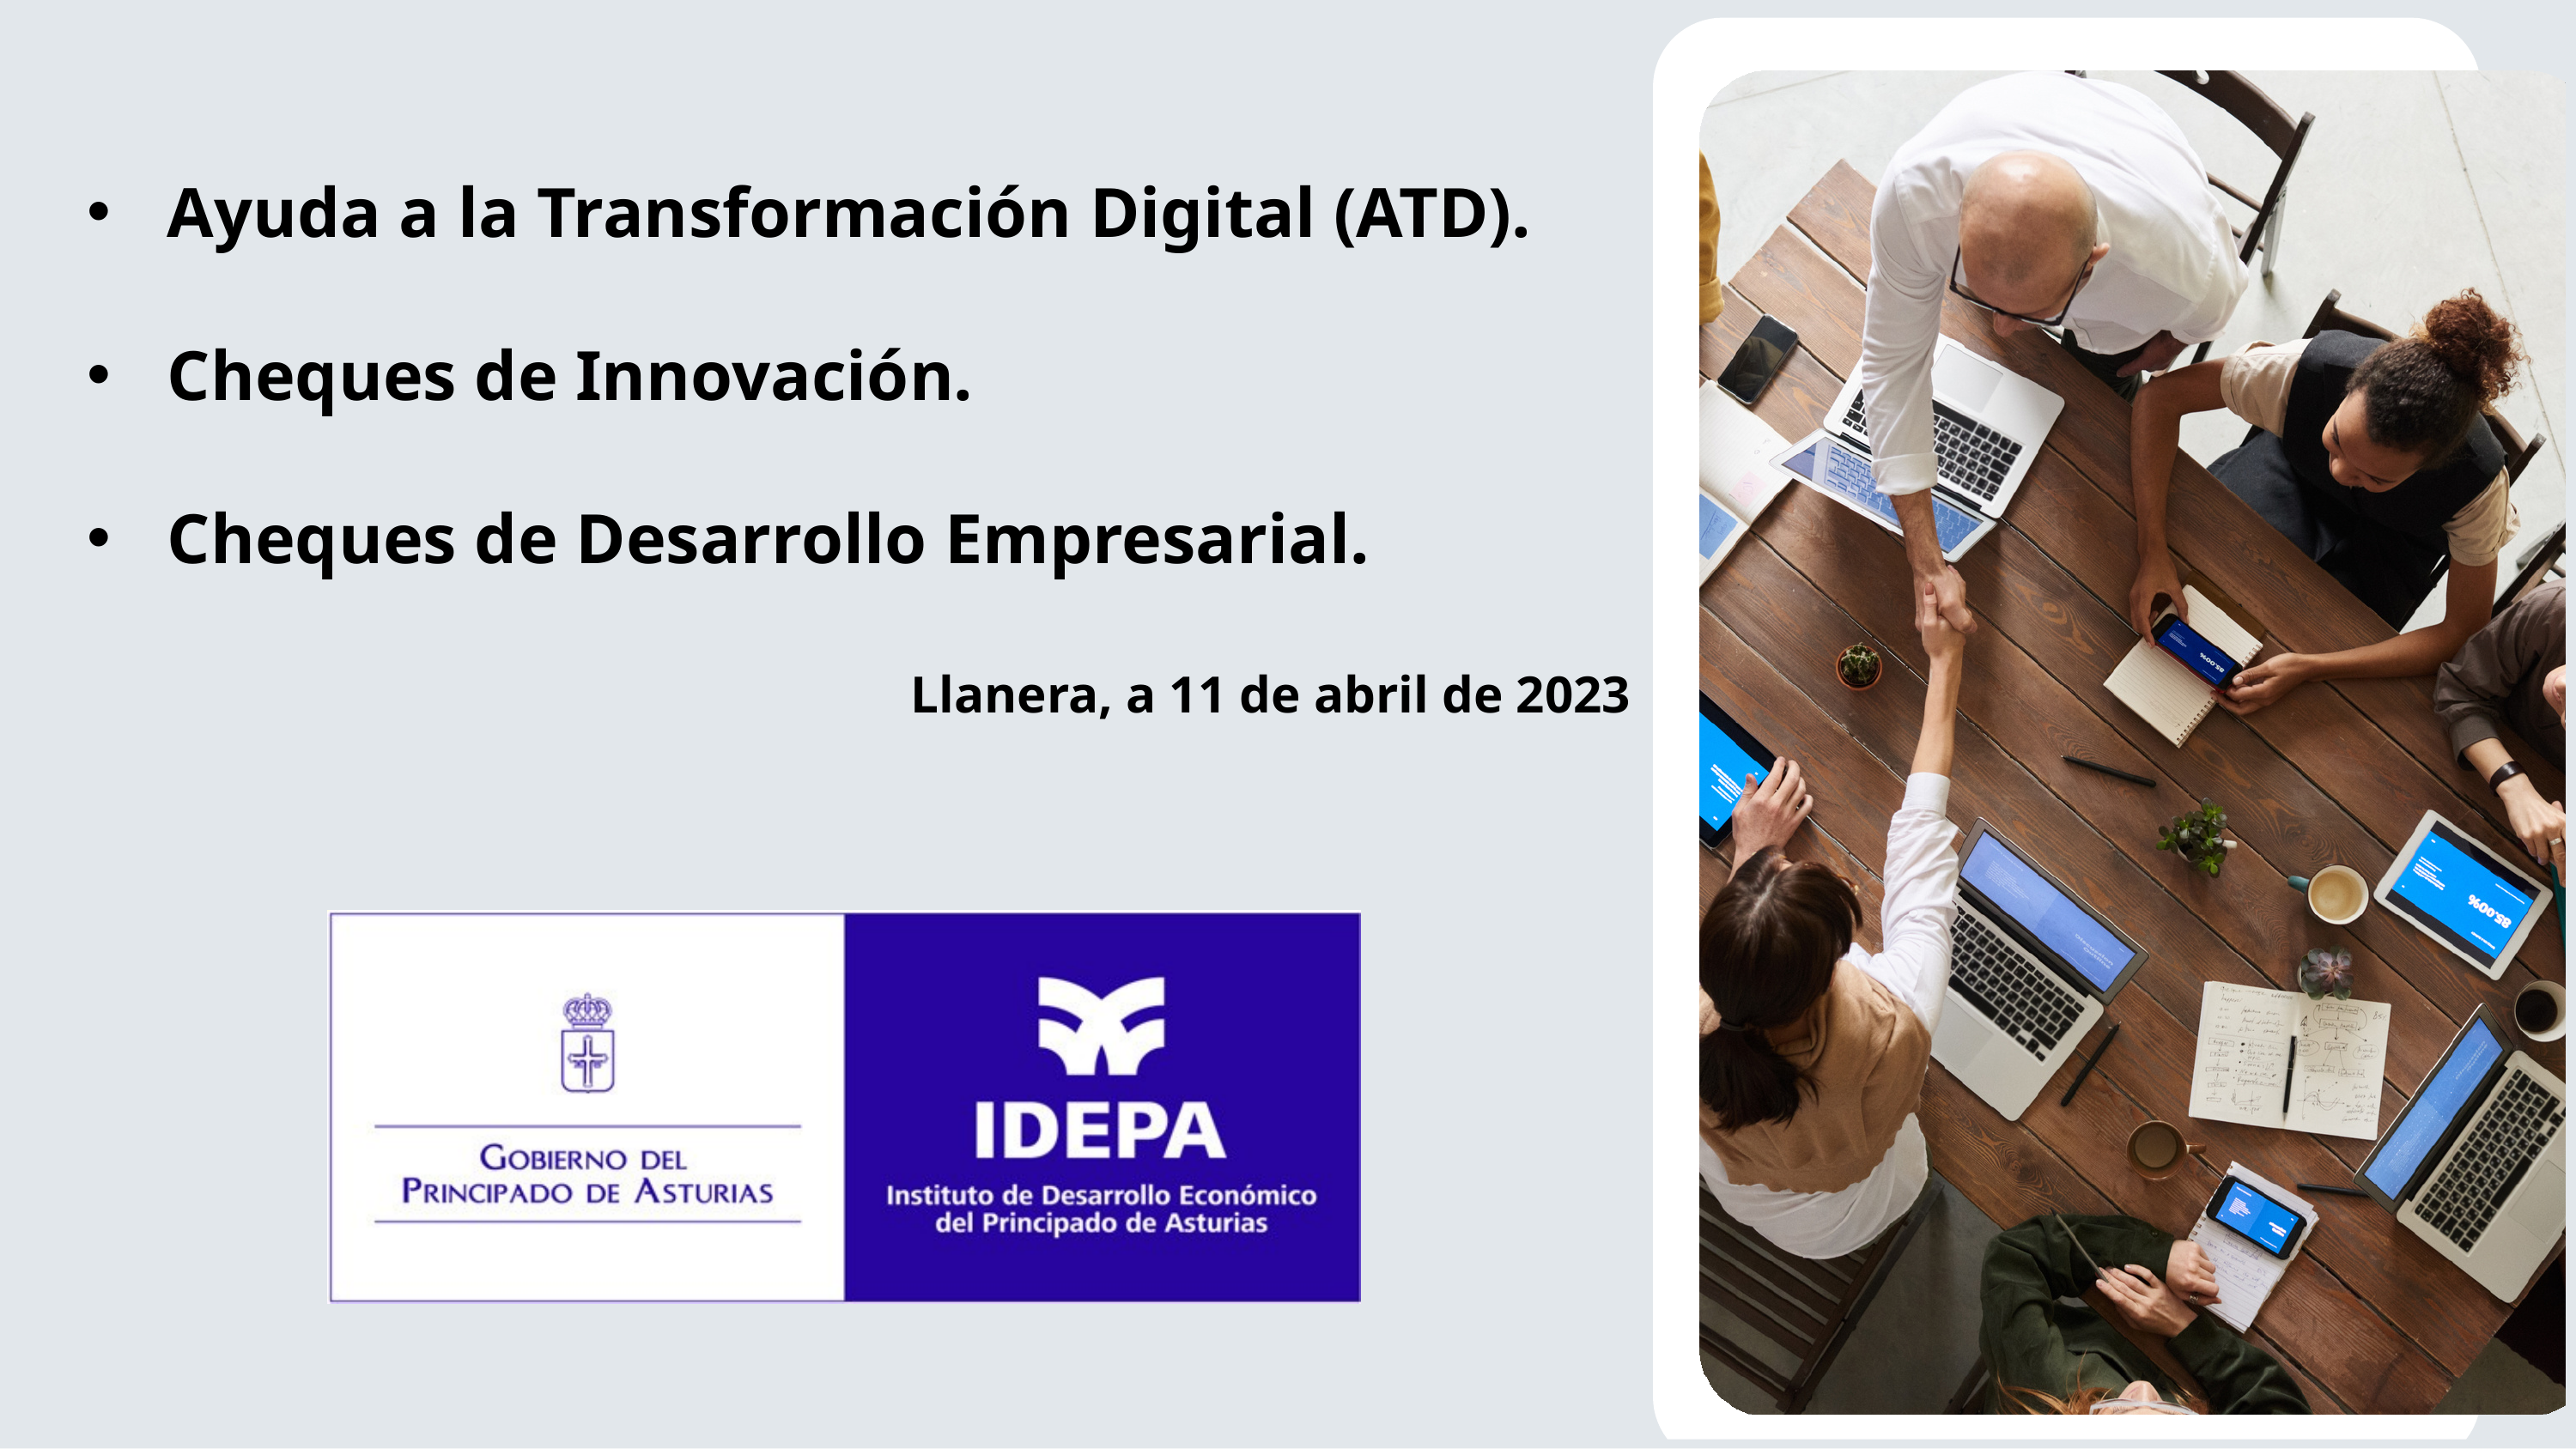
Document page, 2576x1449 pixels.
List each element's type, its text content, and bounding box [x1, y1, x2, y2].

picture [327, 910, 1362, 1304]
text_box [1652, 17, 2567, 1440]
text_box Ayuda a la Transformación Digital (ATD). Cheques de Innovación. Cheques de Desarrollo Empresarial. Llanera, a 11 de abril de 2023 [84, 163, 1631, 724]
